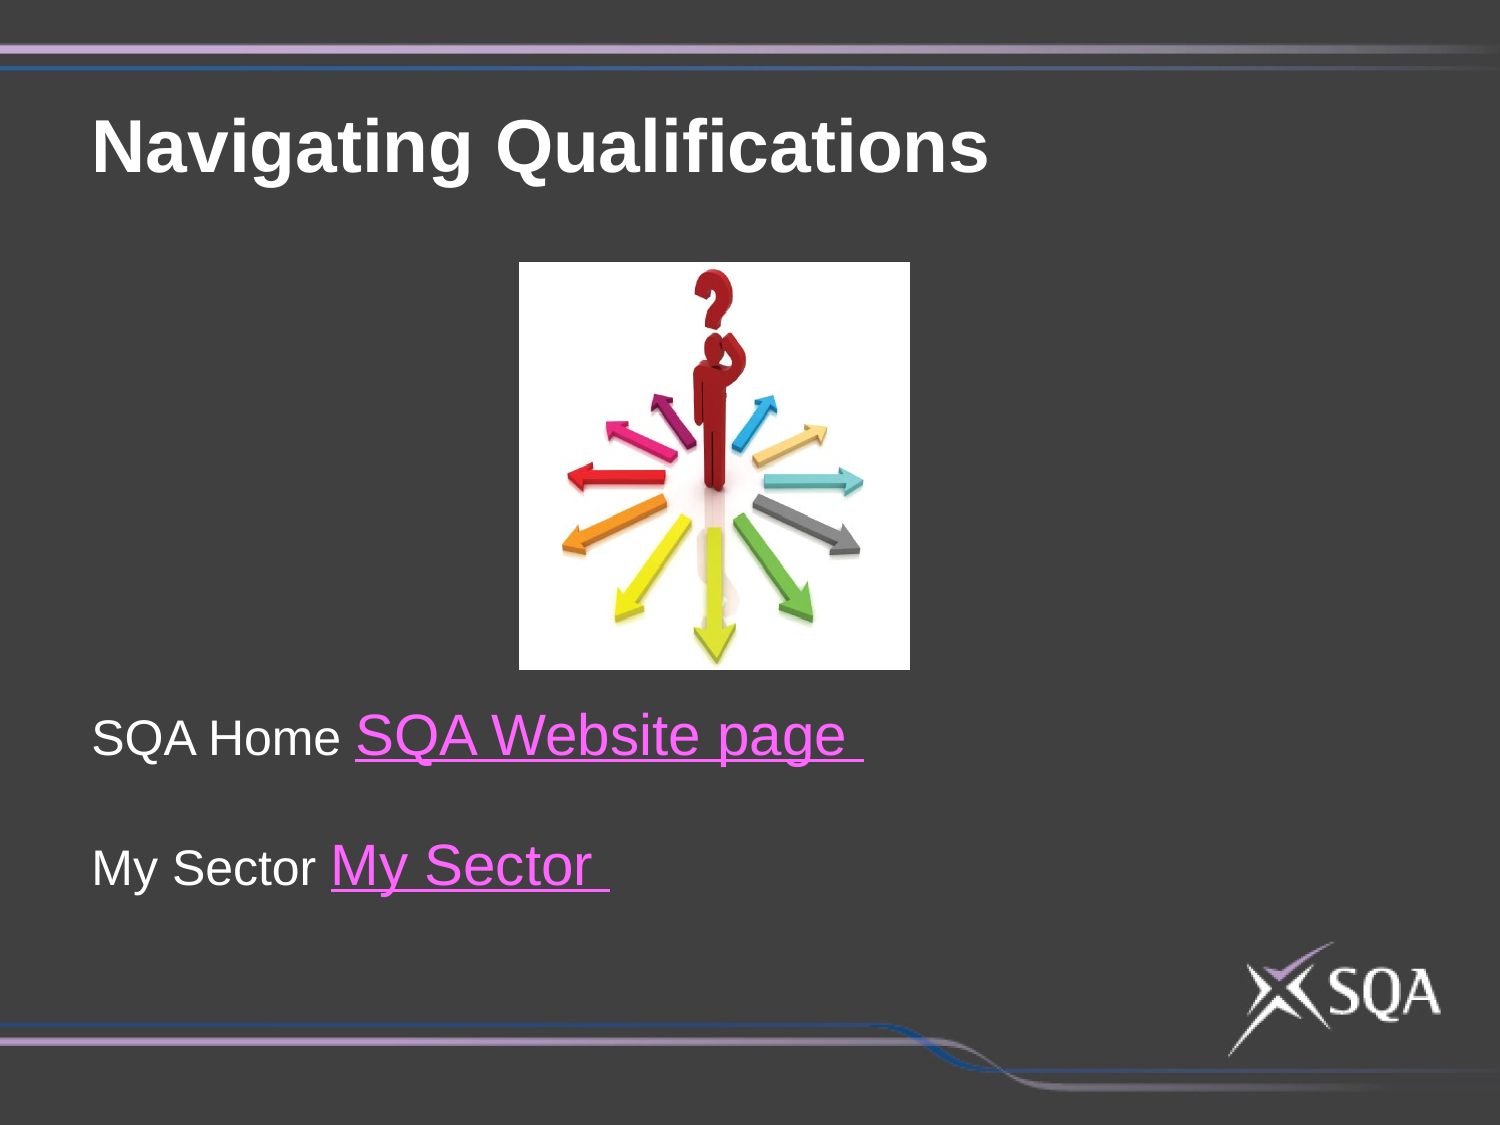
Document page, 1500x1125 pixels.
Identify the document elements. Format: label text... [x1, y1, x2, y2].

text_box [76, 219, 1353, 917]
text_box Navigating Qualifications SQA Home SQA Website page My Sector My Sector [76, 89, 1427, 220]
picture [0, 0, 1500, 1125]
